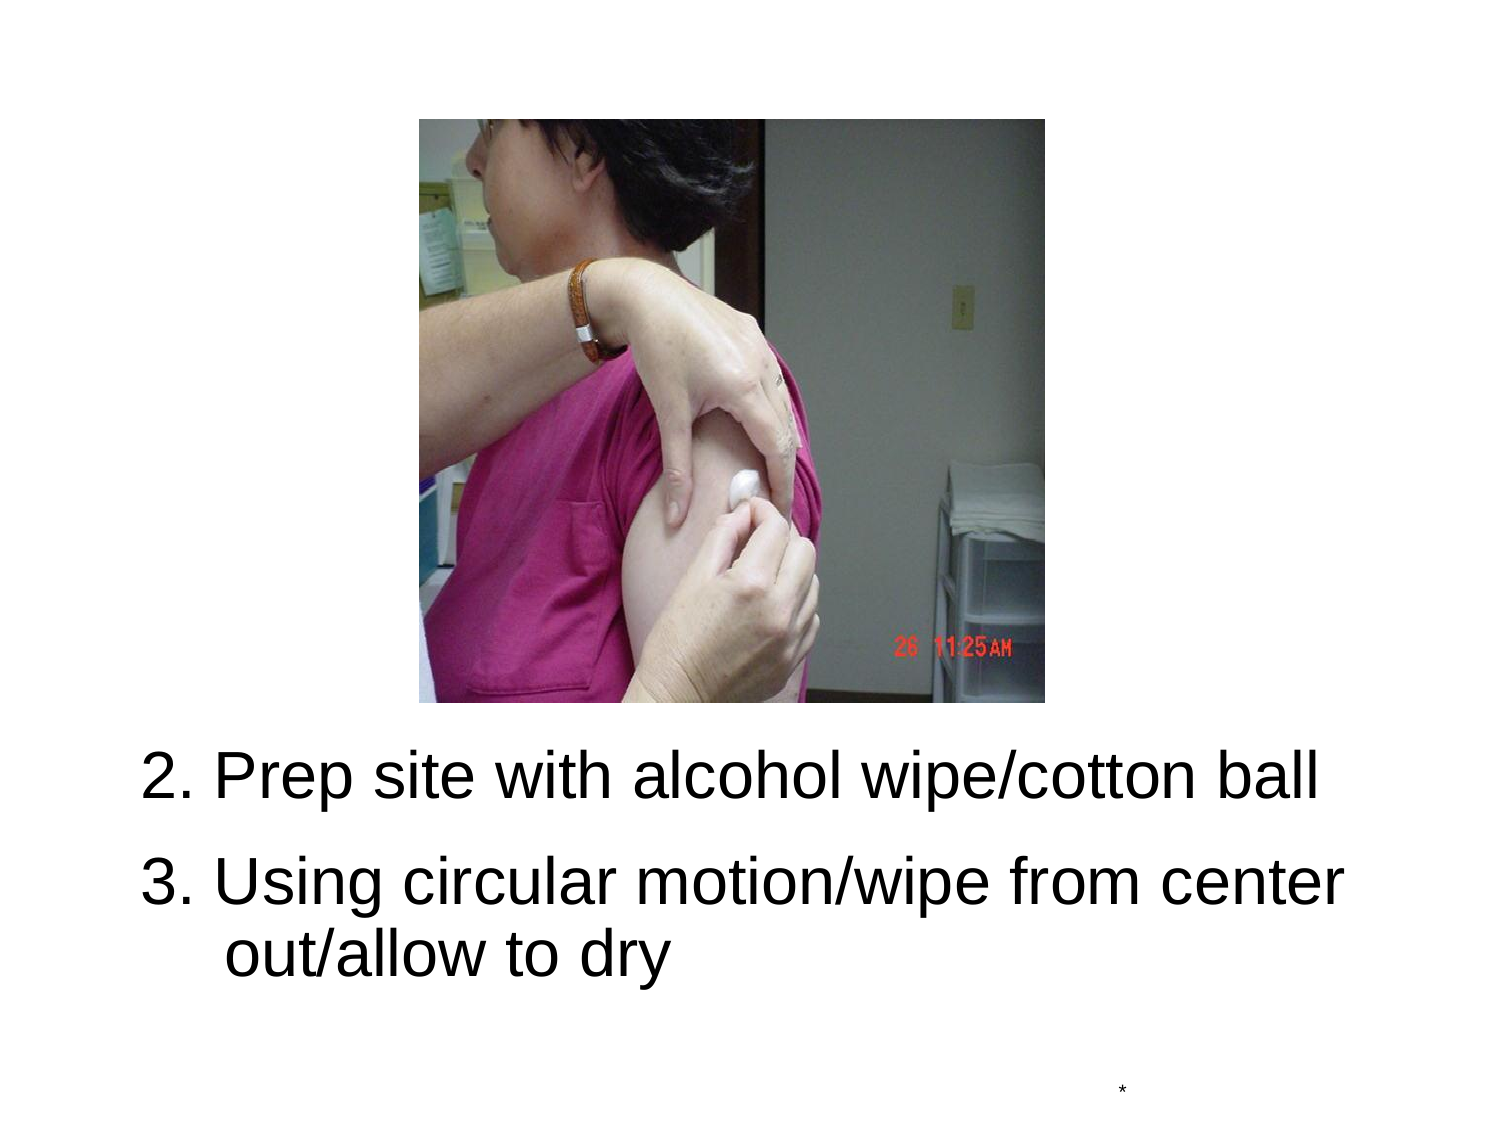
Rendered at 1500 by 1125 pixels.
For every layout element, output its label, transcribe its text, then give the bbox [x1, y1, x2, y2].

text_box 2. Prep site with alcohol wipe/cotton ball 3. Using circular motion/wipe from center out/allow to dry [125, 733, 1438, 1008]
text_box * [1103, 1051, 1419, 1112]
picture [419, 119, 1045, 703]
